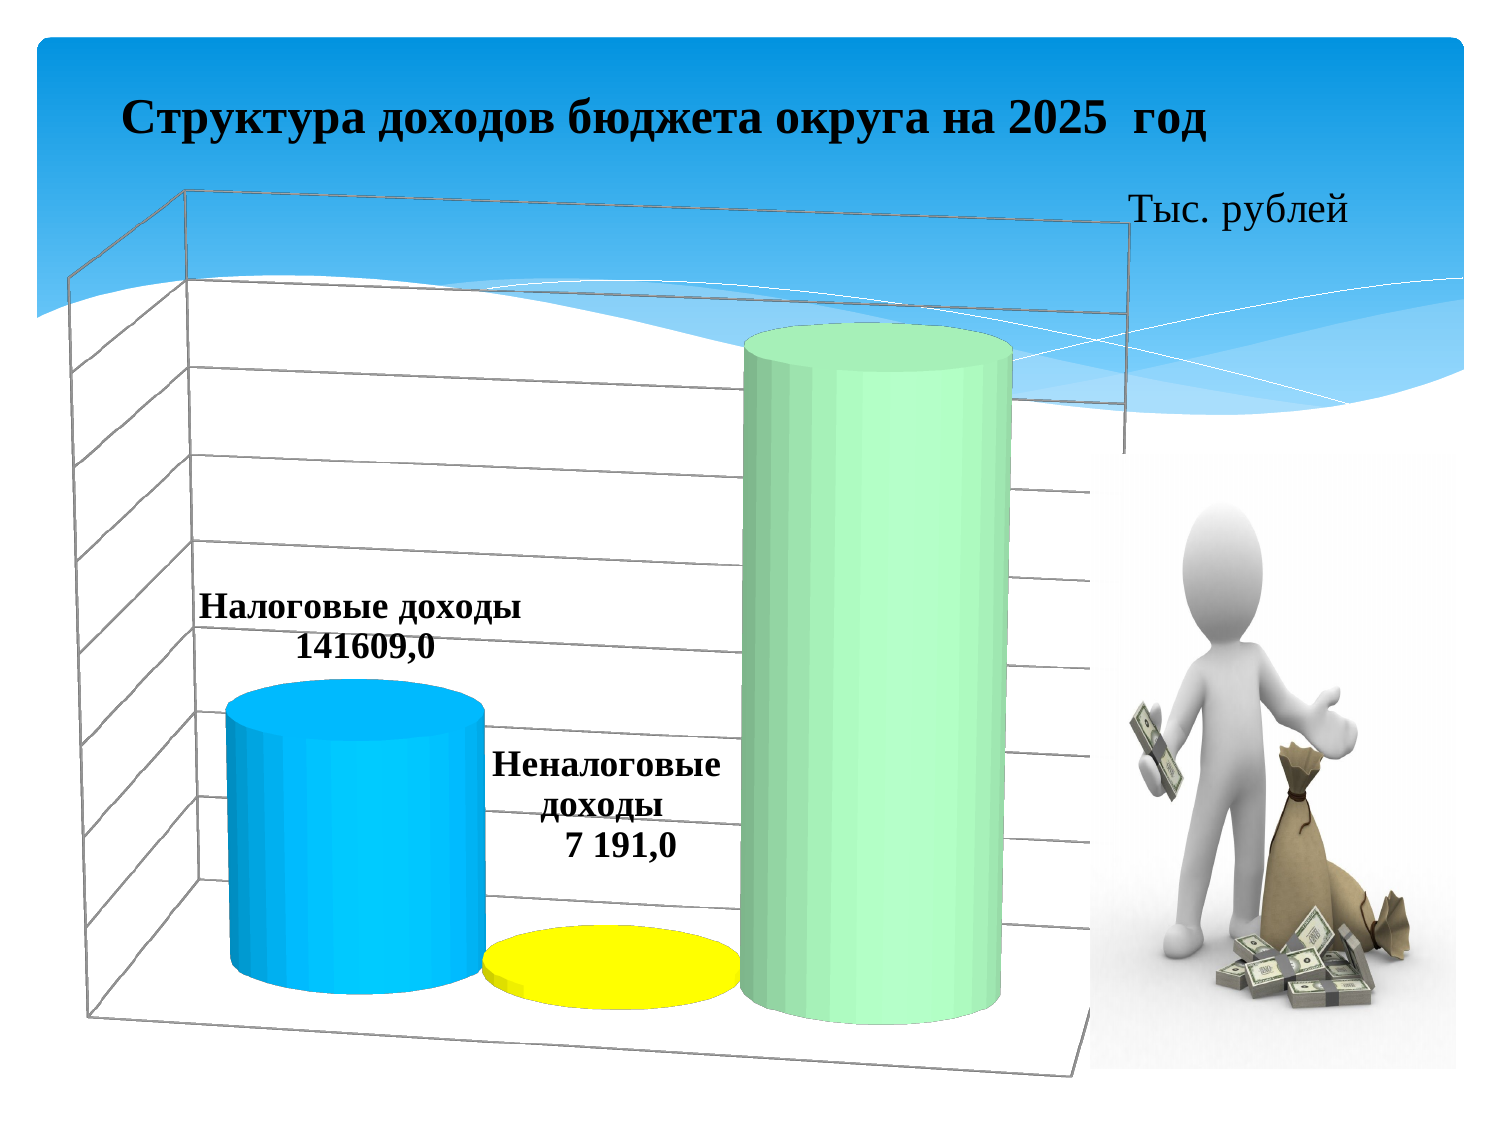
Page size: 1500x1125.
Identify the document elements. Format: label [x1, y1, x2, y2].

chart [23, 34, 1477, 1091]
